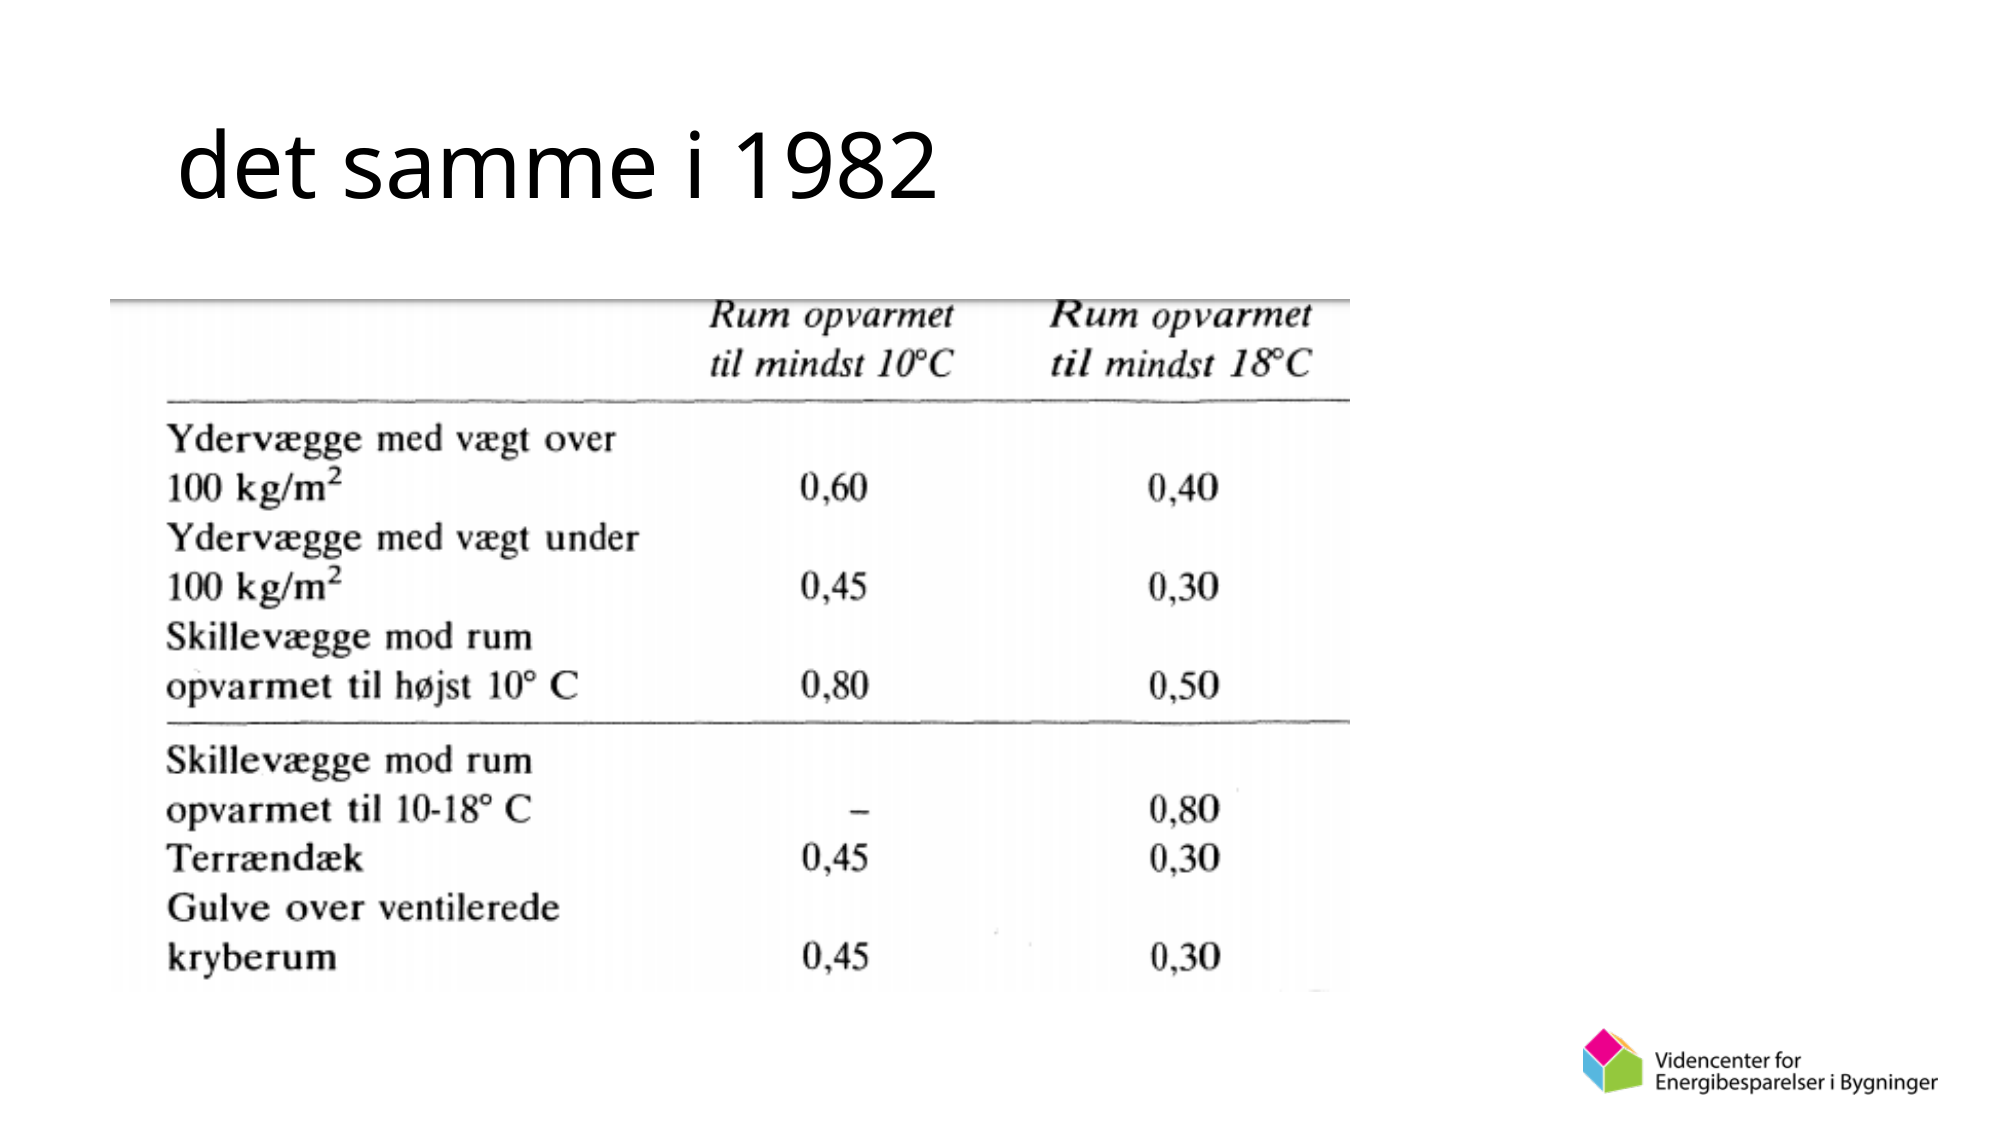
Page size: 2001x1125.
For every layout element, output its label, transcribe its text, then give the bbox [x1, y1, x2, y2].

title det samme i 1982 [137, 59, 1863, 278]
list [110, 299, 1350, 992]
picture [1583, 1028, 1938, 1095]
